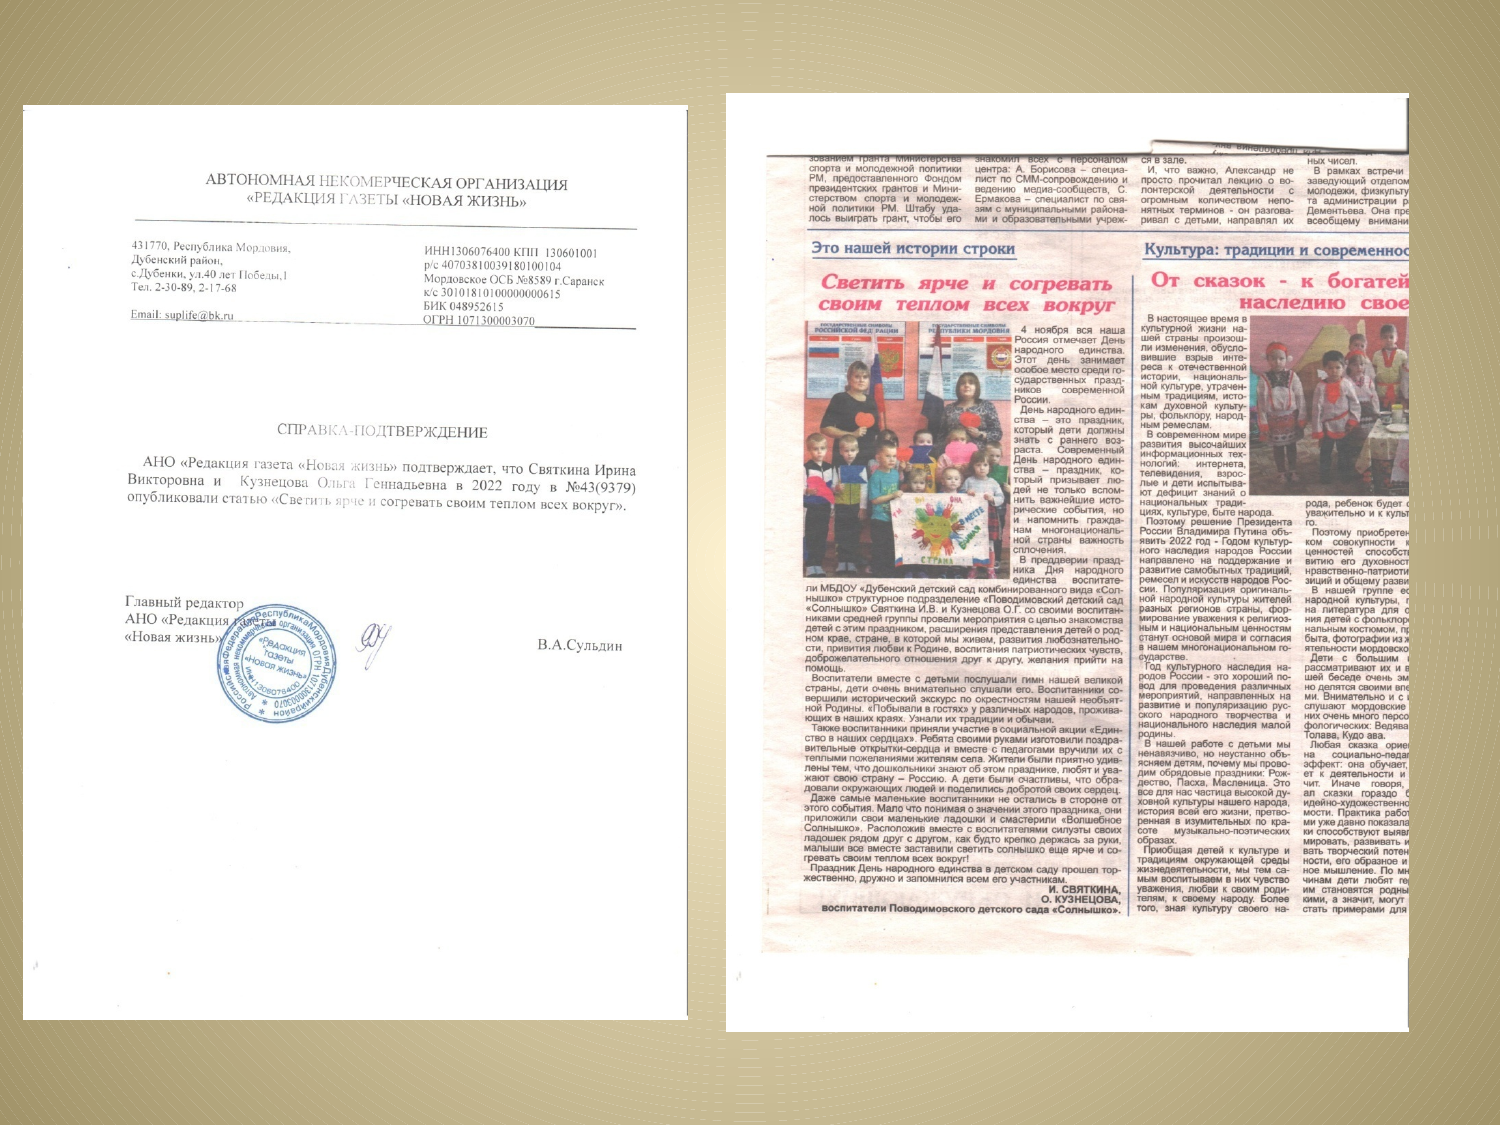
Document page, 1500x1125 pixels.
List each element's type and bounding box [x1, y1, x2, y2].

picture [23, 105, 689, 1020]
picture [726, 93, 1409, 1032]
